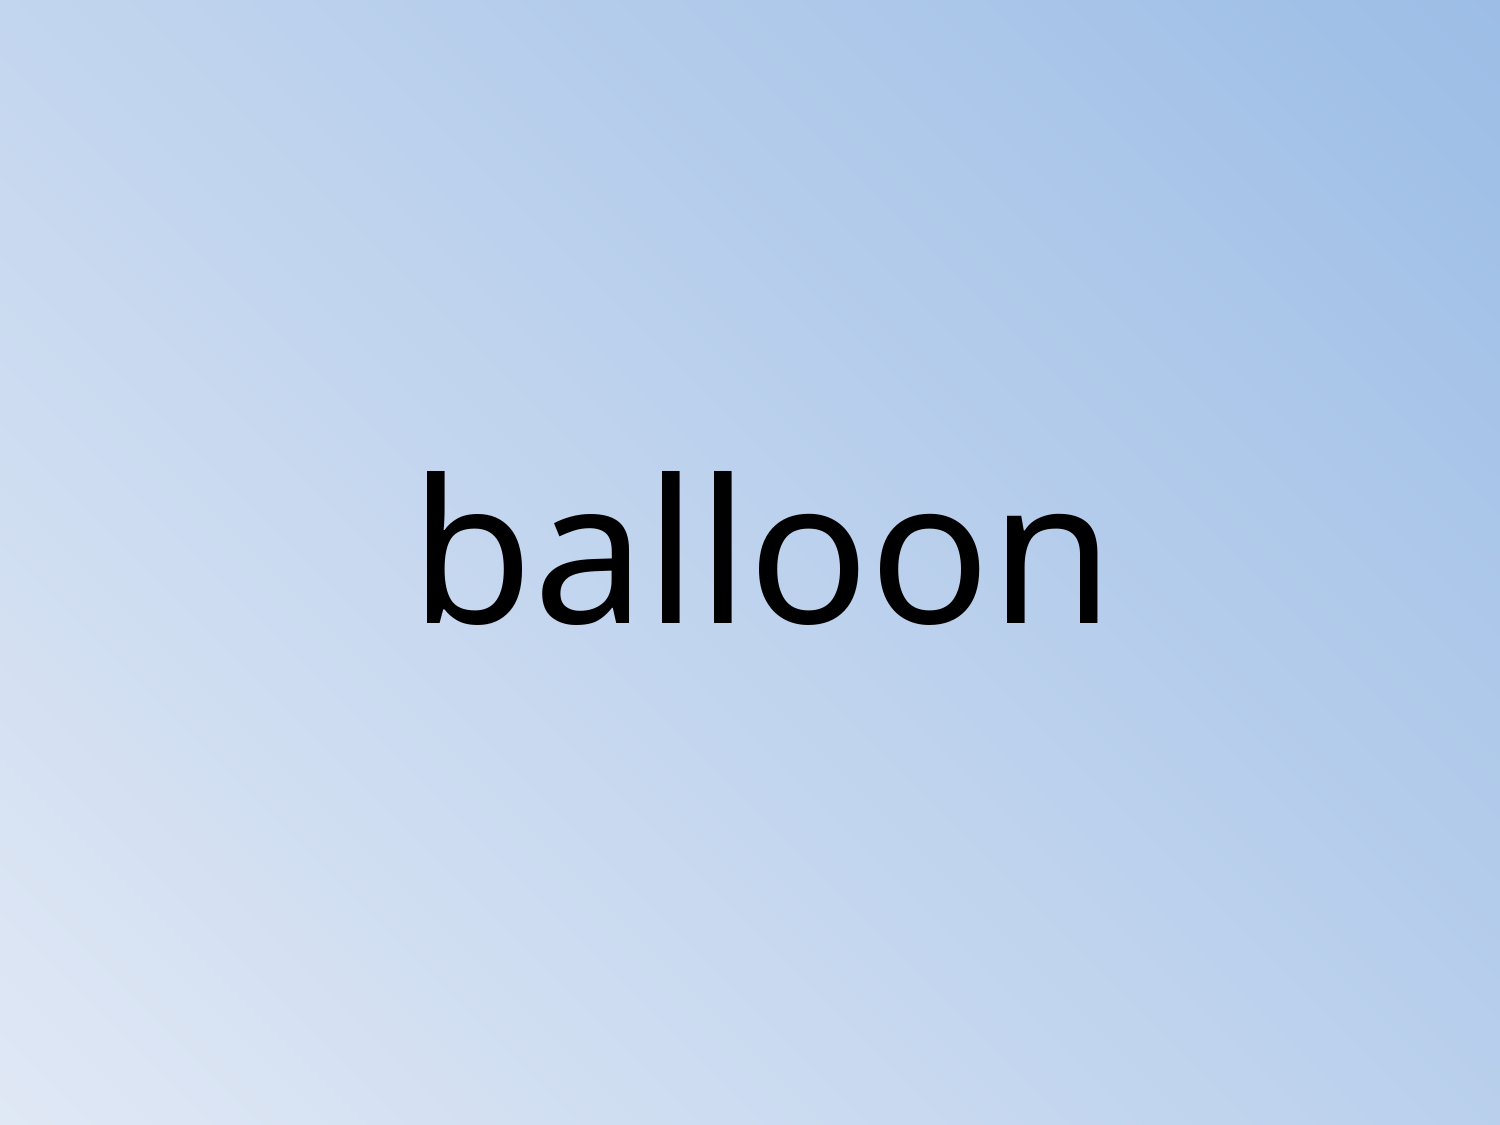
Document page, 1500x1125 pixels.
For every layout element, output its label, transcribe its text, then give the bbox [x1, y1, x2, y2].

title balloon [87, 412, 1438, 675]
